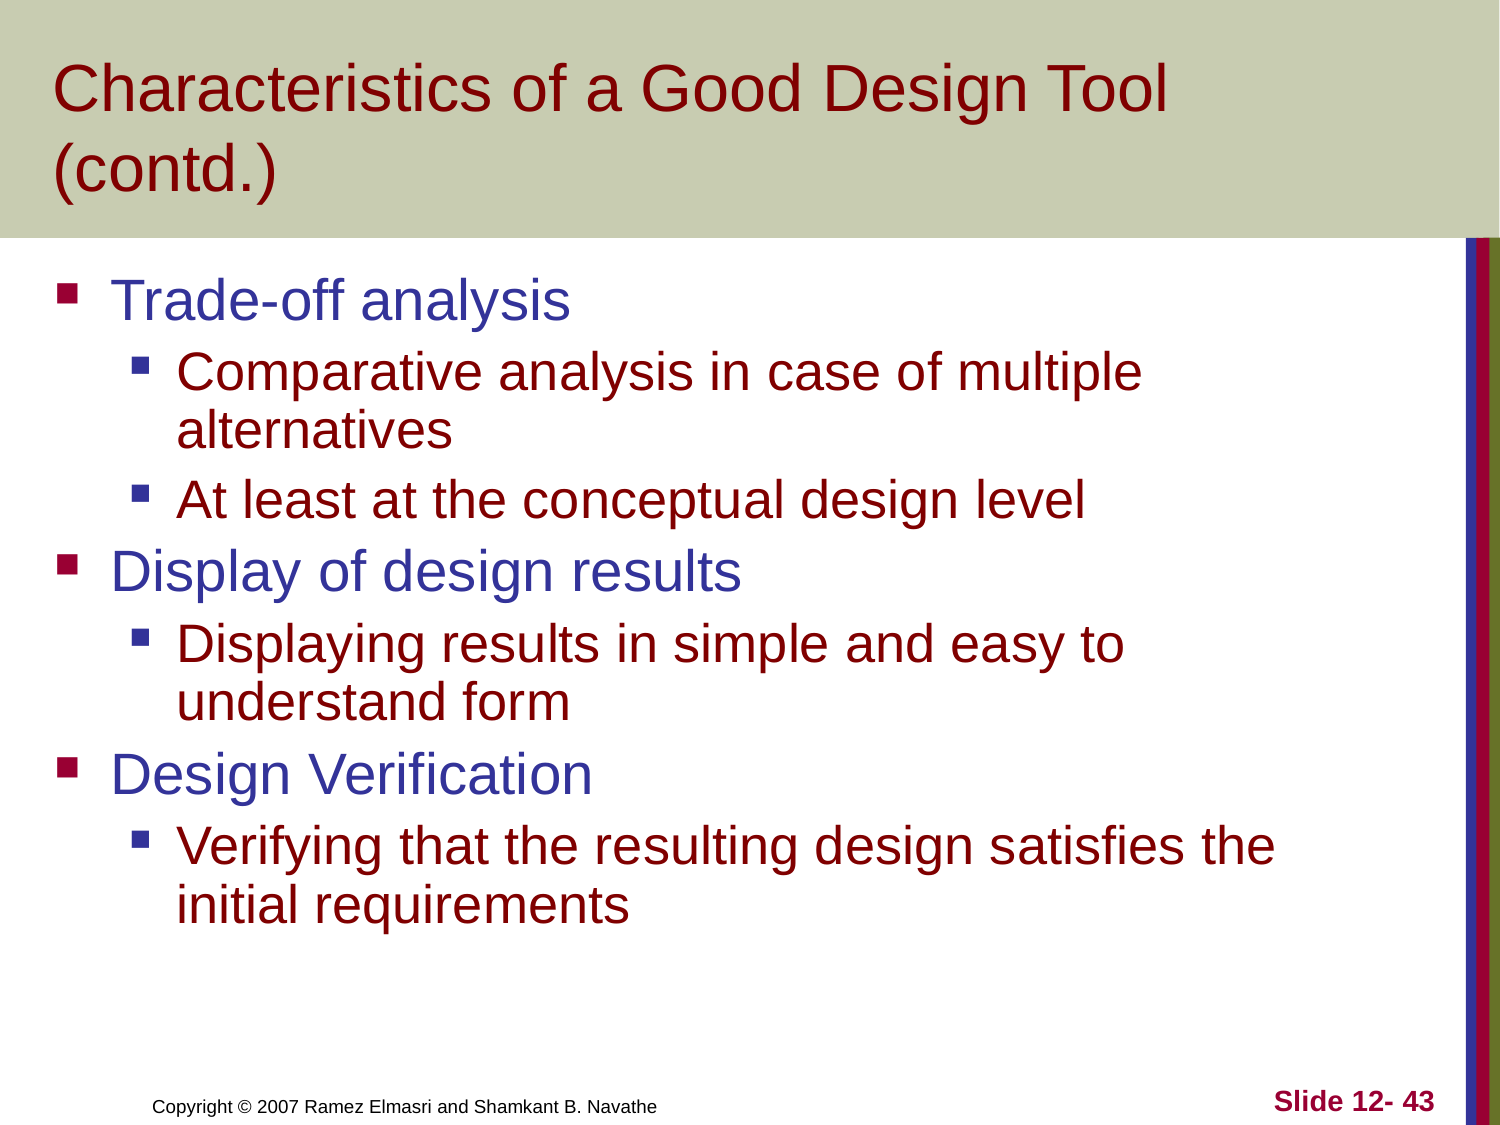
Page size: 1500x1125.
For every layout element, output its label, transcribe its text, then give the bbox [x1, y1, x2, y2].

slide_number Slide 12- 43 [1137, 1050, 1450, 1125]
title Characteristics of a Good Design Tool (contd.) [37, 49, 1317, 213]
list Trade-off analysis Comparative analysis in case of multiple alternatives At least at the conceptual design level Display of design results Displaying results in simple and easy to understand form Design Verification Verifying that the resulting design satisfies the initial requirements [39, 262, 1400, 1013]
